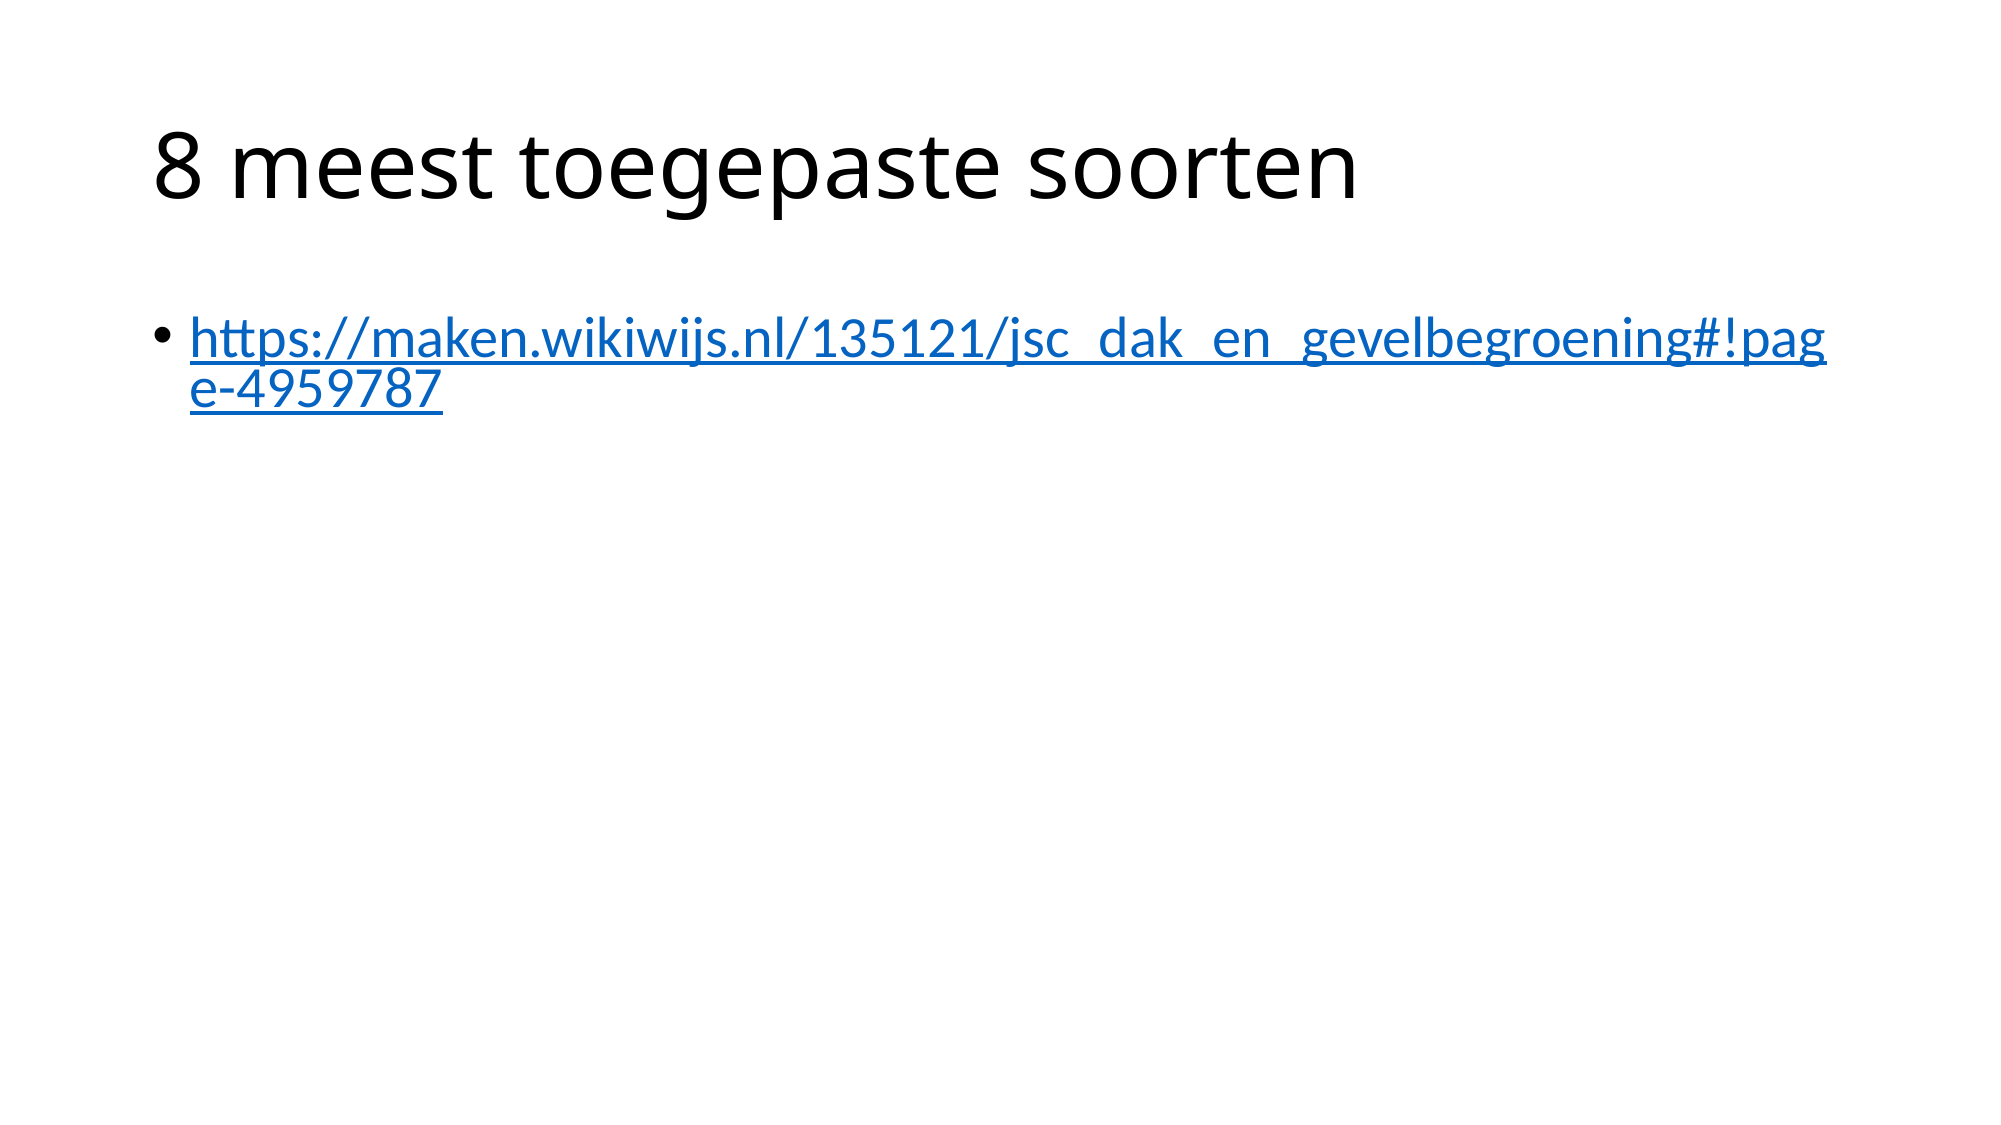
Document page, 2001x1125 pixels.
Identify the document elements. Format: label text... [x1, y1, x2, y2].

list https://maken.wikiwijs.nl/135121/jsc_dak_en_gevelbegroening#!page-4959787 [137, 299, 1863, 1014]
title 8 meest toegepaste soorten [137, 59, 1863, 278]
